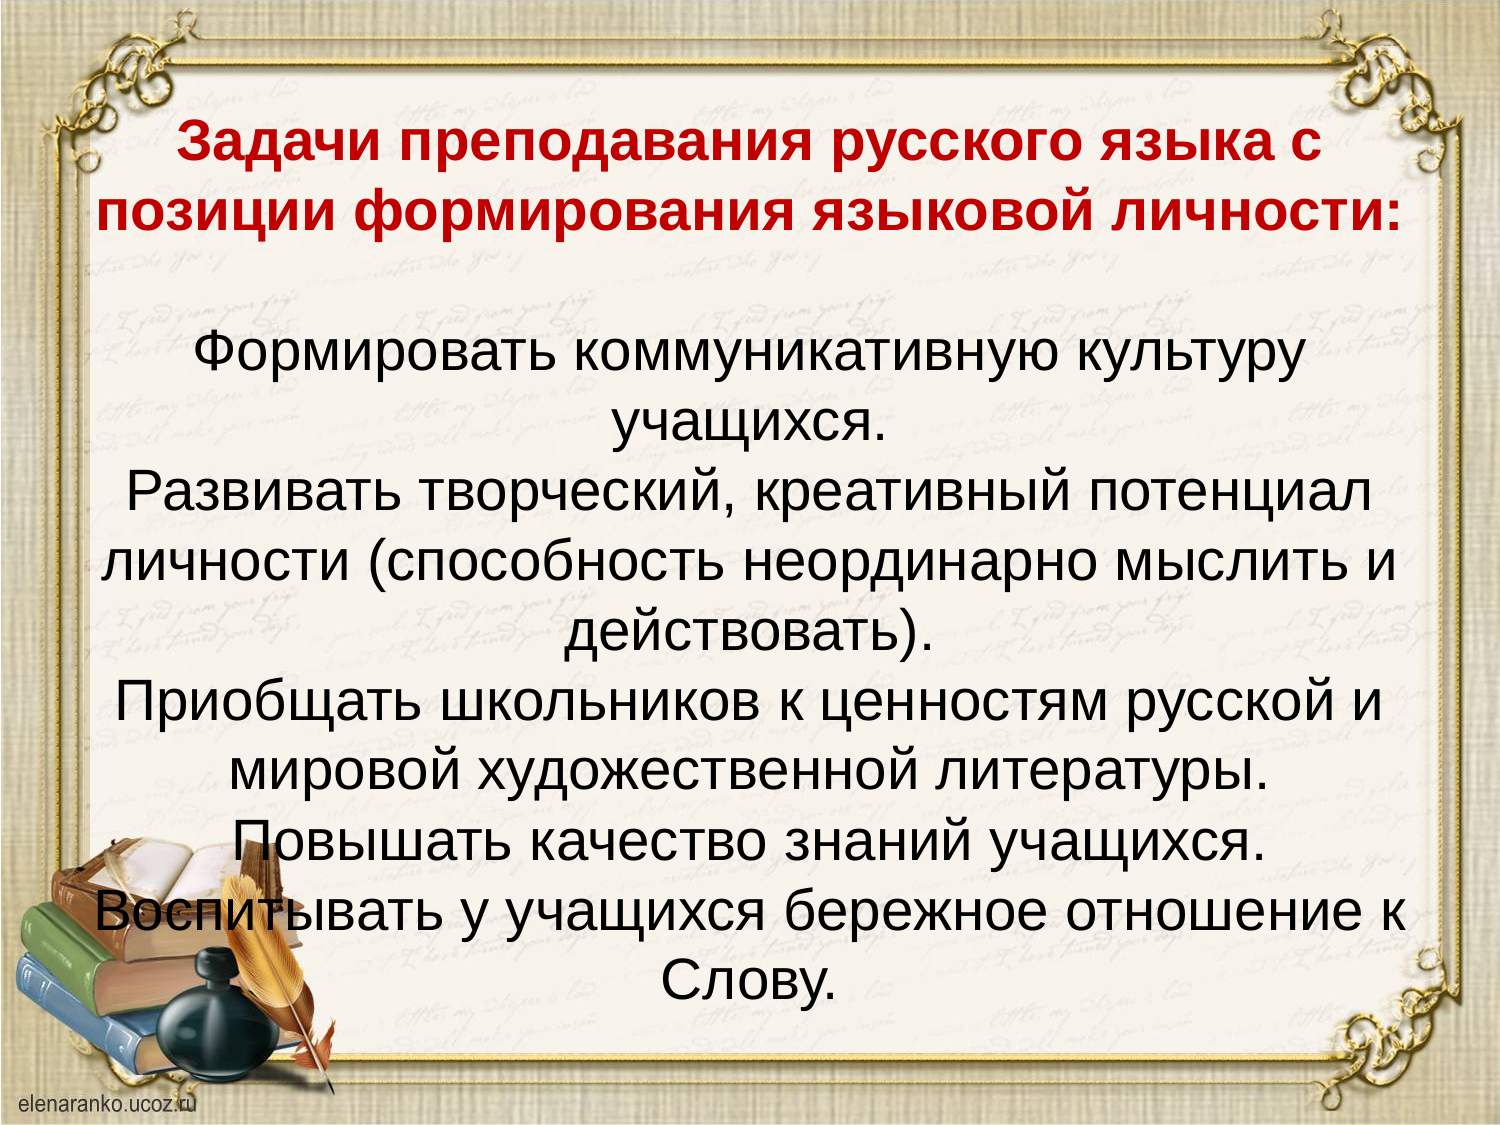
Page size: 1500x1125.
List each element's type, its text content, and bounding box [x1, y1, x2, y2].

title Задачи преподавания русского языка с позиции формирования языковой личности: Формировать коммуникативную культуру учащихся. Развивать творческий, креативный потенциал личности (способность неординарно мыслить и действовать). Приобщать школьников к ценностям русской и мировой художественной литературы. Повышать качество знаний учащихся. Воспитывать у учащихся бережное отношение к Слову. [75, 140, 1425, 1043]
picture [0, 0, 1500, 1125]
